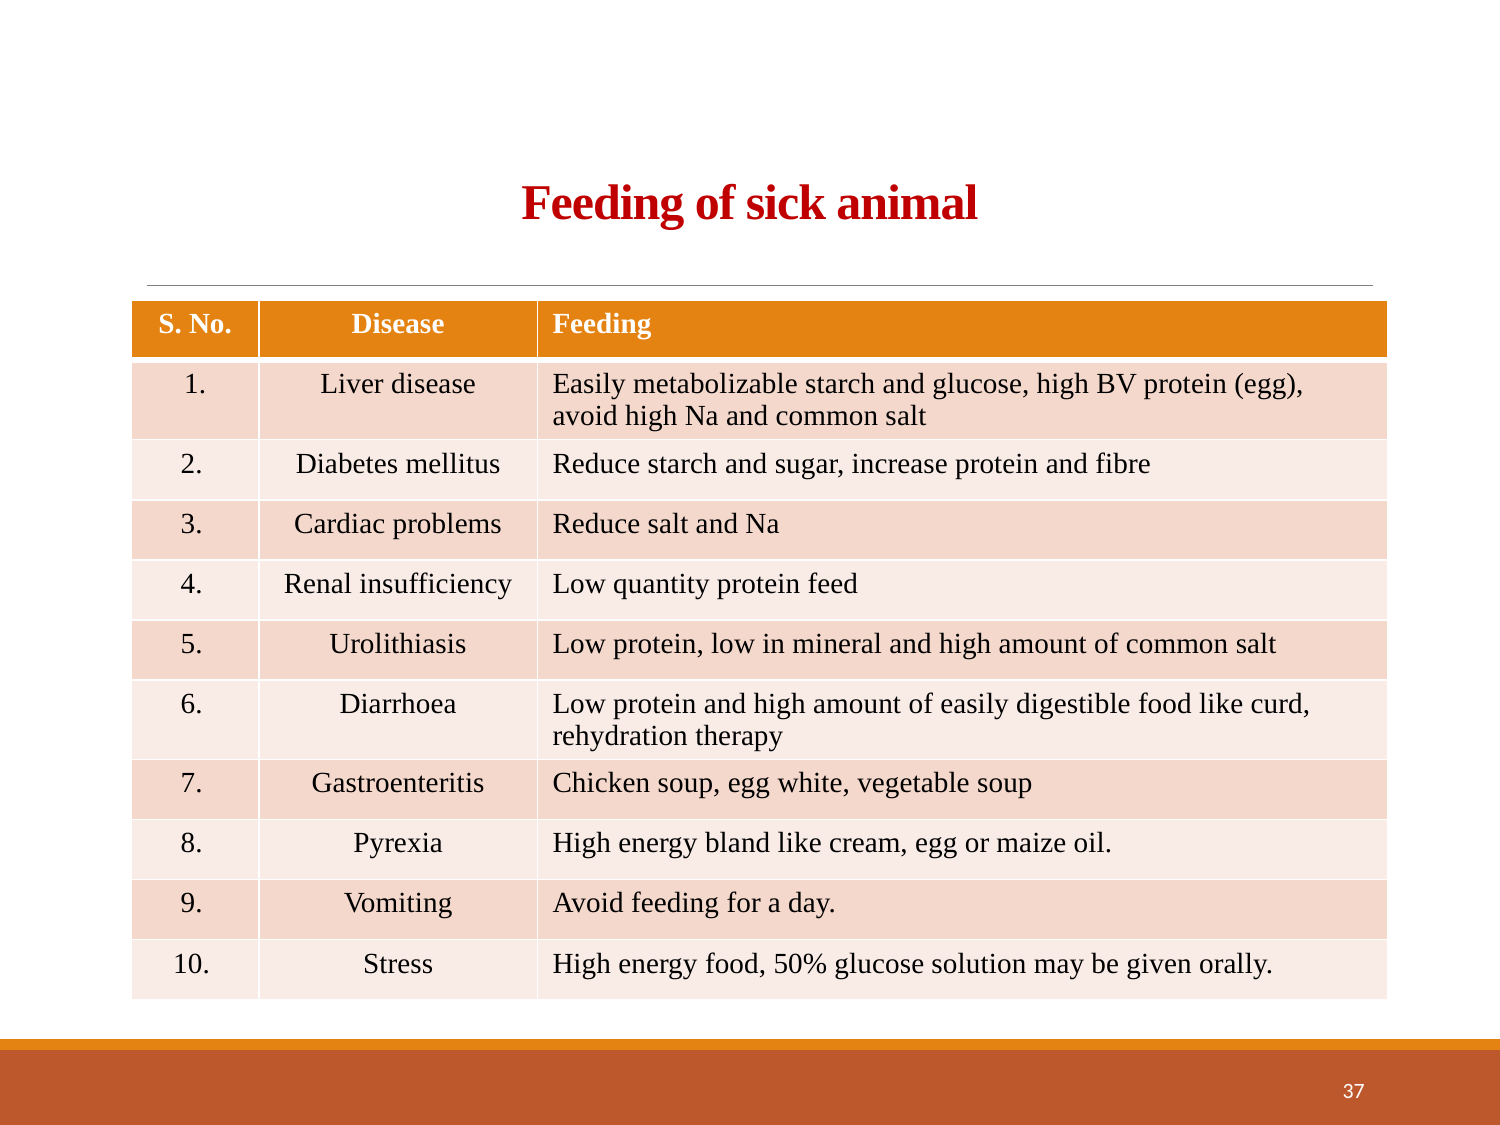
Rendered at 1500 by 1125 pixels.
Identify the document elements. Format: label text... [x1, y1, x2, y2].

table_cell Easily metabolizable starch and glucose, high BV protein (egg), avoid high Na and common salt [538, 363, 1387, 439]
table_cell Cardiac problems [260, 501, 537, 559]
table_cell 7. [132, 760, 258, 819]
slide_number 37 [1218, 1059, 1380, 1120]
table_cell Chicken soup, egg white, vegetable soup [538, 760, 1387, 819]
table_cell 10. [132, 940, 258, 999]
table_cell High energy food, 50% glucose solution may be given orally. [538, 940, 1387, 999]
table_cell 1. [132, 363, 258, 439]
table_cell High energy bland like cream, egg or maize oil. [538, 820, 1387, 879]
table_cell Liver disease [260, 363, 537, 439]
title Feeding of sick animal [131, 158, 1369, 238]
table_cell Vomiting [260, 880, 537, 939]
table_cell 3. [132, 501, 258, 559]
table_cell Renal insufficiency [260, 561, 537, 619]
table_cell Low protein and high amount of easily digestible food like curd, rehydration therapy [538, 681, 1387, 759]
table_cell Urolithiasis [260, 621, 537, 679]
table_header S. No. [132, 301, 258, 357]
table_cell Pyrexia [260, 820, 537, 879]
table_cell Low quantity protein feed [538, 561, 1387, 619]
table_cell Diabetes mellitus [260, 440, 537, 499]
table_cell Stress [260, 940, 537, 999]
table_cell Gastroenteritis [260, 760, 537, 819]
table_cell Reduce starch and sugar, increase protein and fibre [538, 440, 1387, 499]
table_cell 4. [132, 561, 258, 619]
table_cell 6. [132, 681, 258, 759]
table_cell Low protein, low in mineral and high amount of common salt [538, 621, 1387, 679]
table_cell Avoid feeding for a day. [538, 880, 1387, 939]
table_cell 5. [132, 621, 258, 679]
table_cell 9. [132, 880, 258, 939]
table_header Disease [260, 301, 537, 357]
table_cell 8. [132, 820, 258, 879]
table_cell Reduce salt and Na [538, 501, 1387, 559]
table_header Feeding [538, 301, 1387, 357]
table_cell Diarrhoea [260, 681, 537, 759]
table_cell 2. [132, 440, 258, 499]
